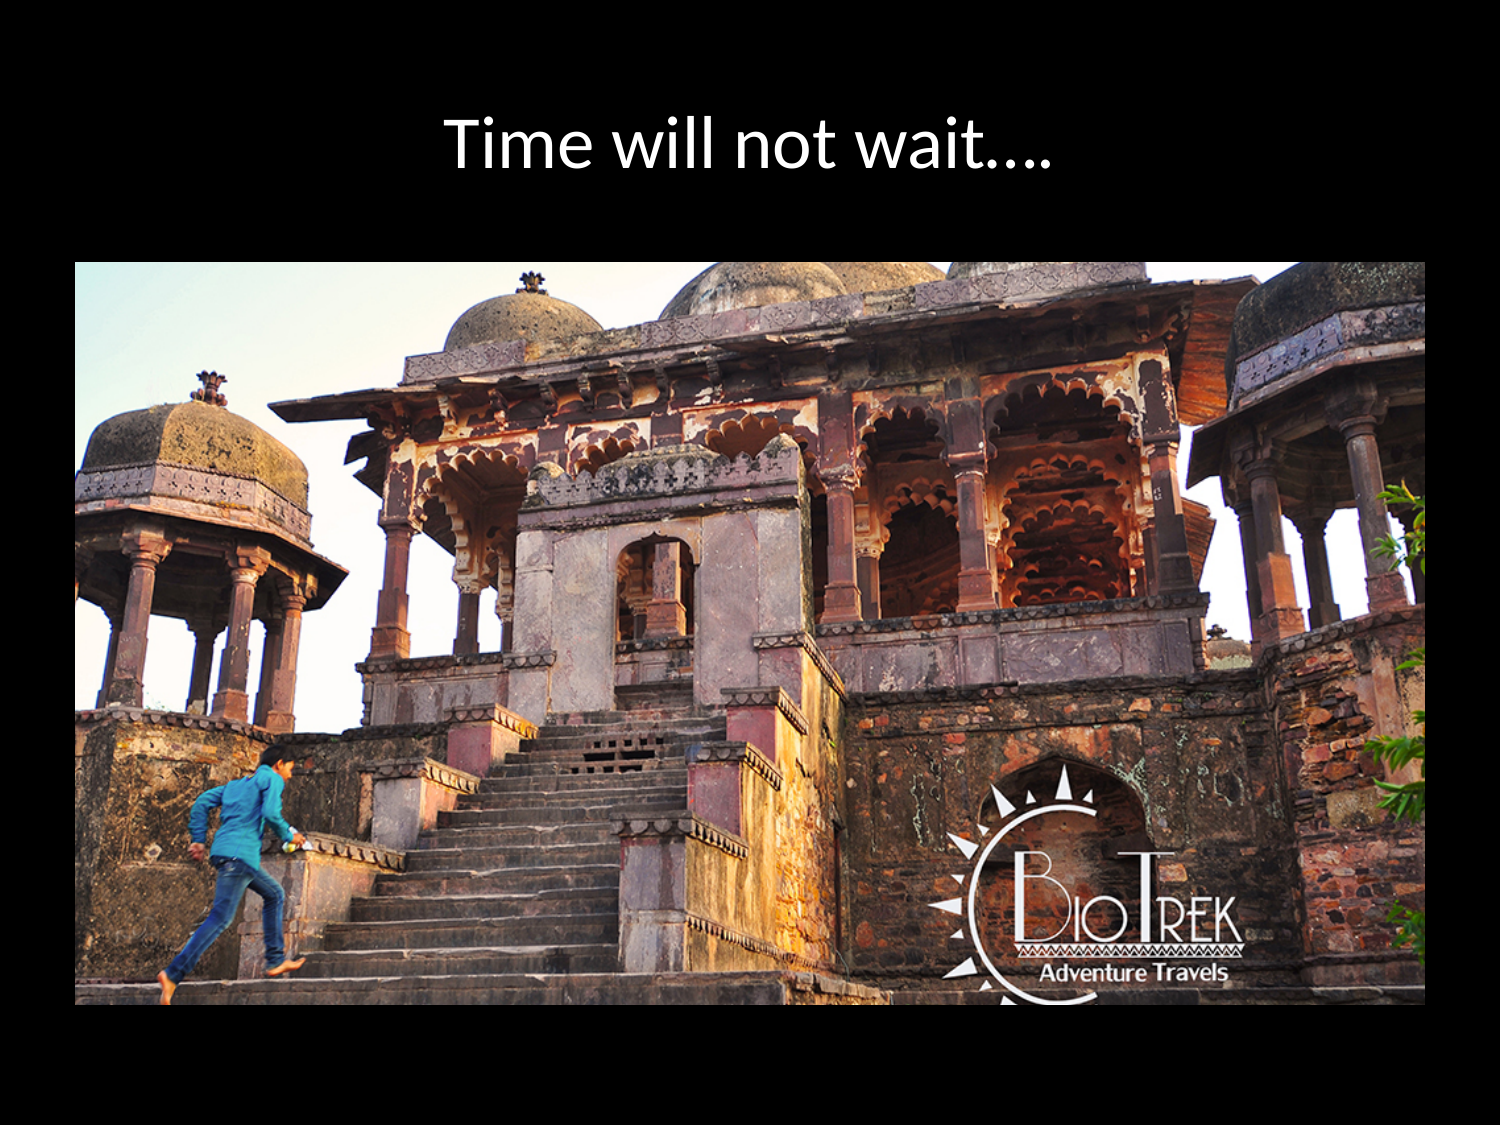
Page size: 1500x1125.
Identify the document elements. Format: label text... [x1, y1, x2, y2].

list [74, 262, 1426, 1006]
title Time will not wait…. [75, 45, 1425, 233]
